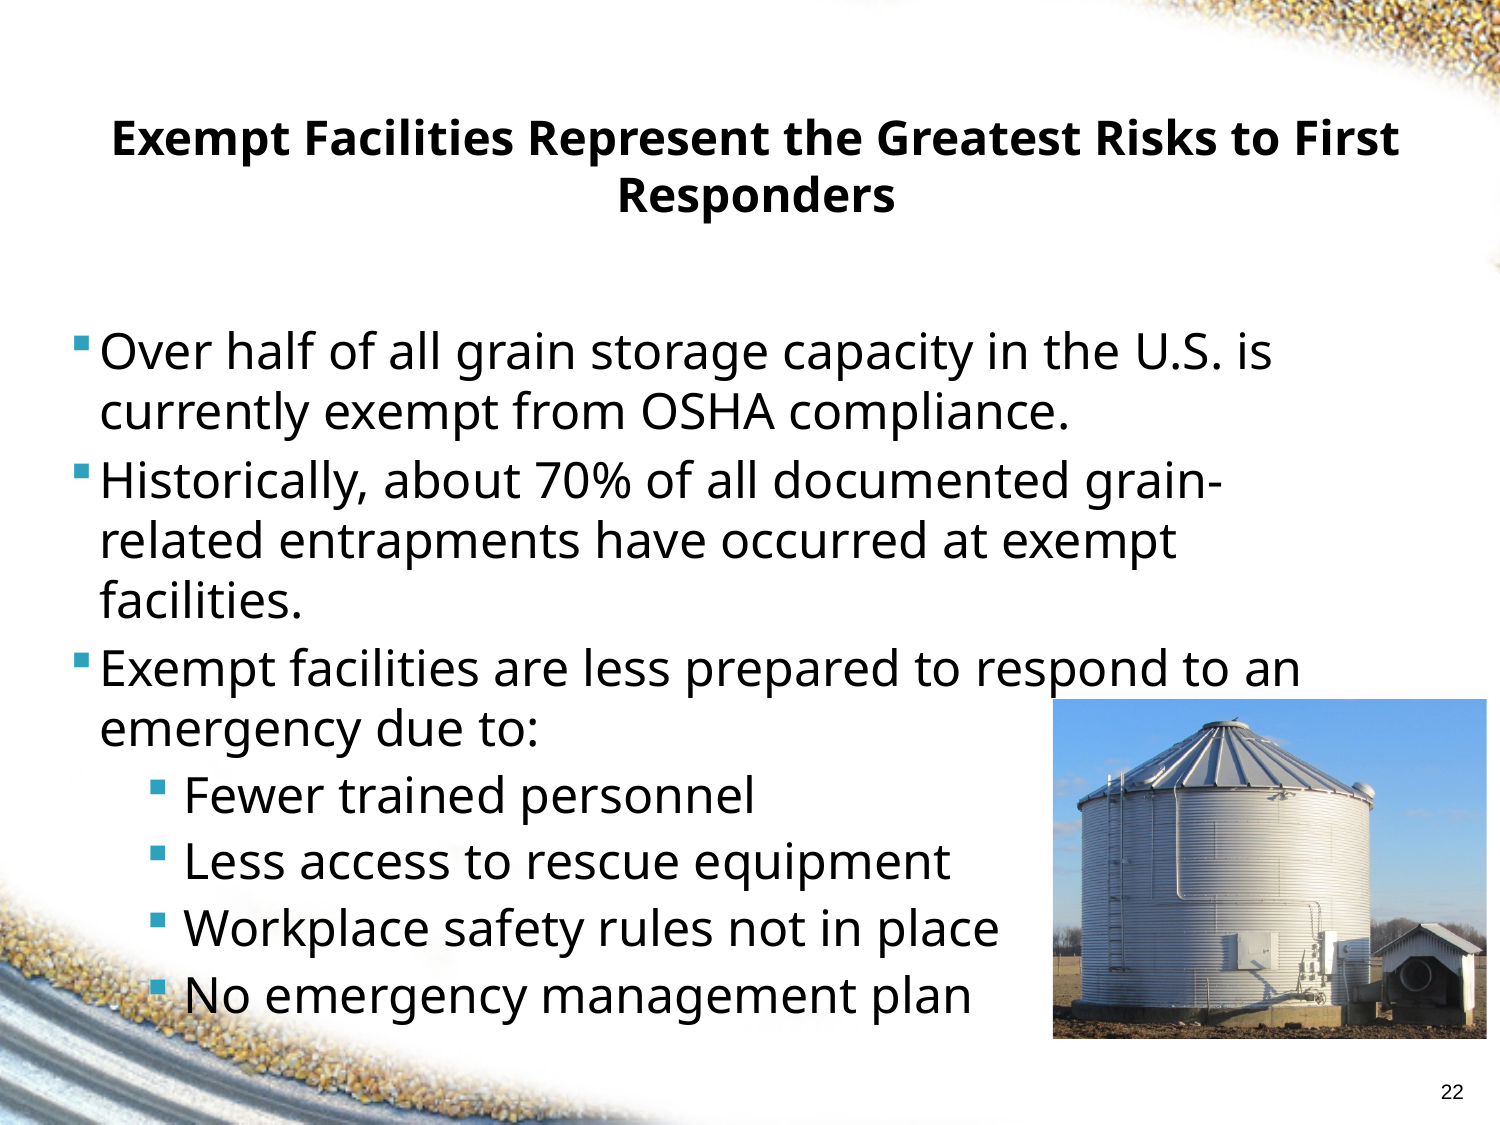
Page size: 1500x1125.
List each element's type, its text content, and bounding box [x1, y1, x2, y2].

picture [0, 0, 1500, 1125]
title Exempt Facilities Represent the Greatest Risks to First Responders [75, 99, 1438, 230]
list Over half of all grain storage capacity in the U.S. is currently exempt from OSHA compliance. Historically, about 70% of all documented grain-related entrapments have occurred at exempt facilities. Exempt facilities are less prepared to respond to an emergency due to: Fewer trained personnel Less access to rescue equipment Workplace safety rules not in place No emergency management plan [37, 312, 1338, 1017]
slide_number 22 [1418, 1051, 1479, 1112]
